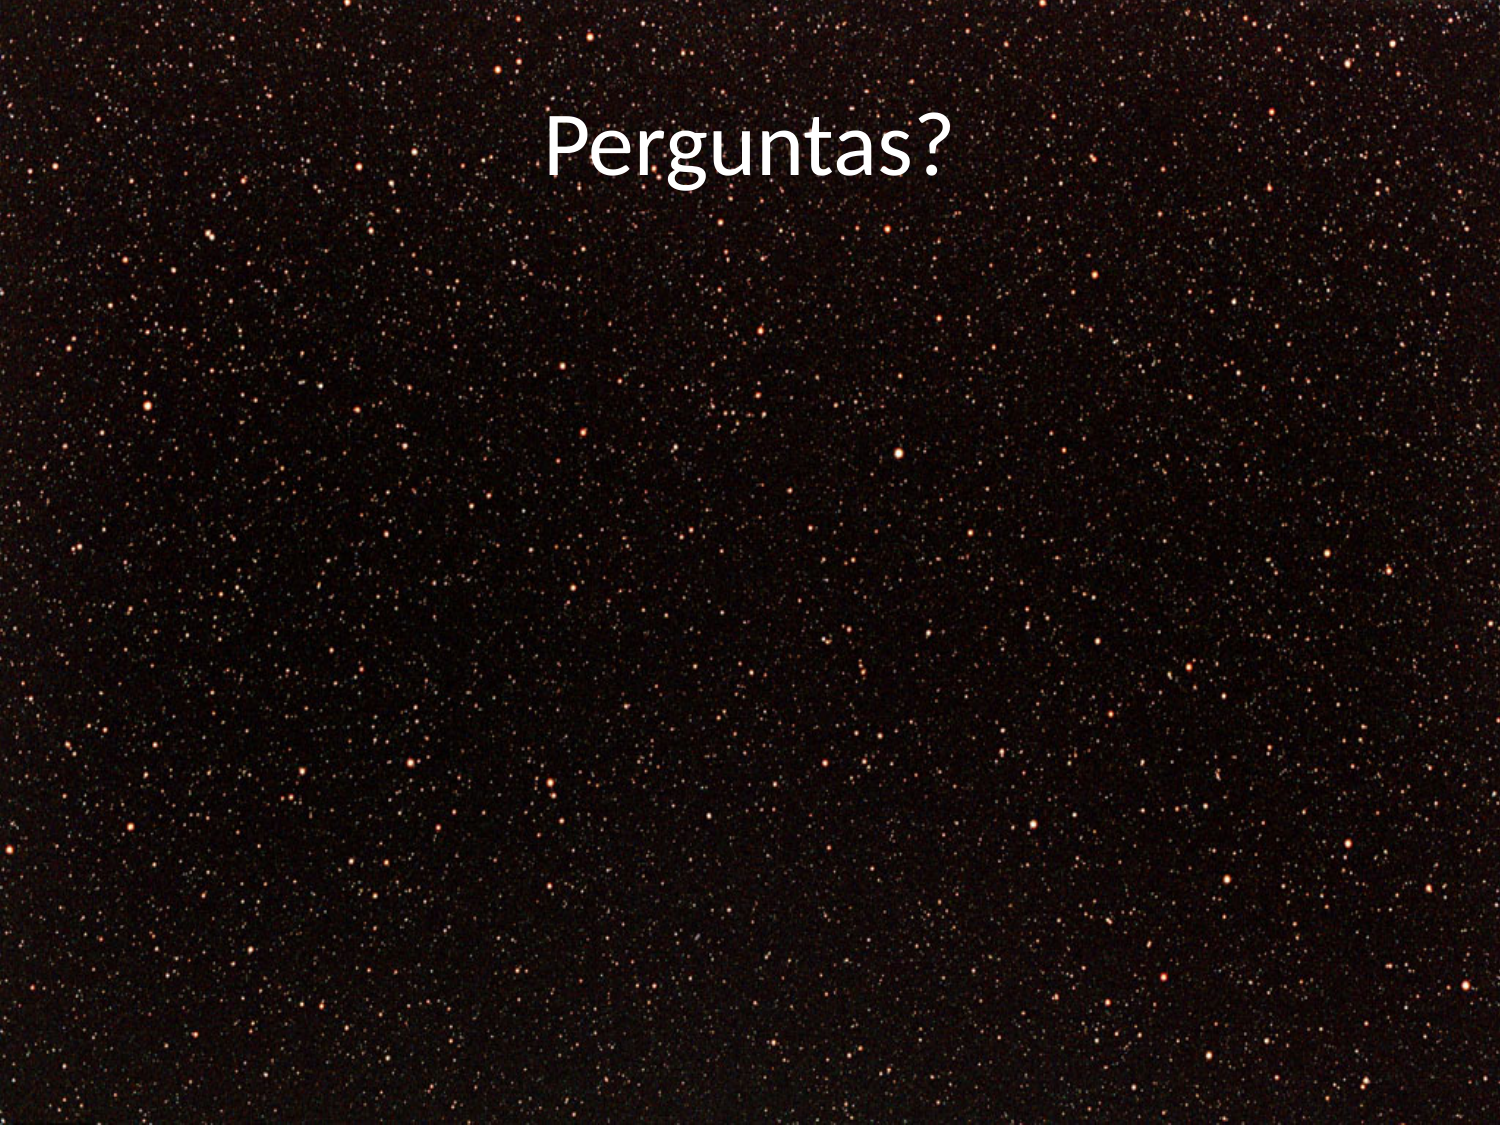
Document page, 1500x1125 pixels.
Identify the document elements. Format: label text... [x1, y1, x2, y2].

title Perguntas? [75, 45, 1425, 233]
picture [0, 0, 1500, 1125]
